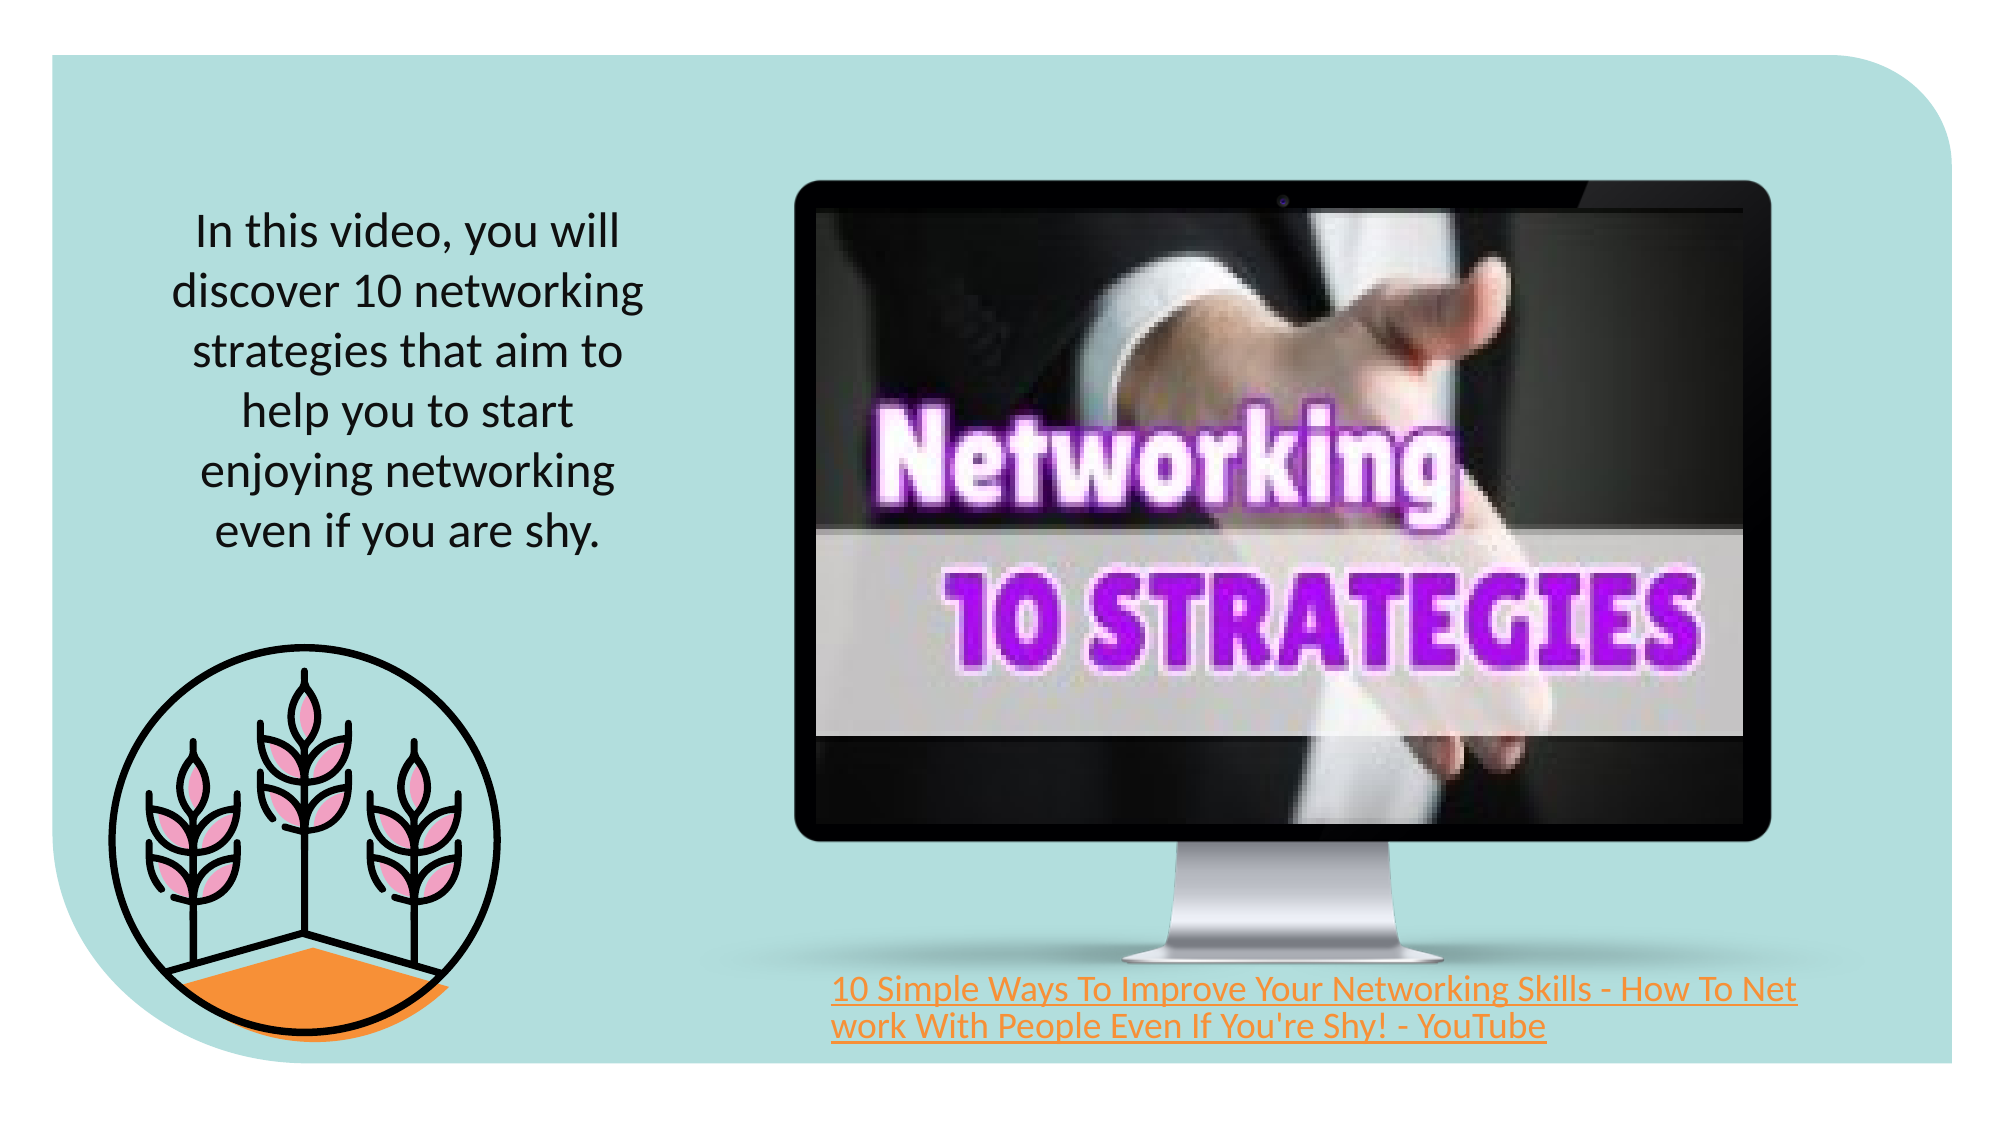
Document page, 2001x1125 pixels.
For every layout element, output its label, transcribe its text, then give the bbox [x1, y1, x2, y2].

text_box 10 Simple Ways To Improve Your Networking Skills - How To Network With People Even If You're Shy! - YouTube [815, 956, 1816, 1017]
picture [656, 127, 1908, 1037]
text_box In this video, you will discover 10 networking strategies that aim to help you to start enjoying networking even if you are shy. [141, 190, 675, 566]
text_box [815, 207, 1743, 825]
